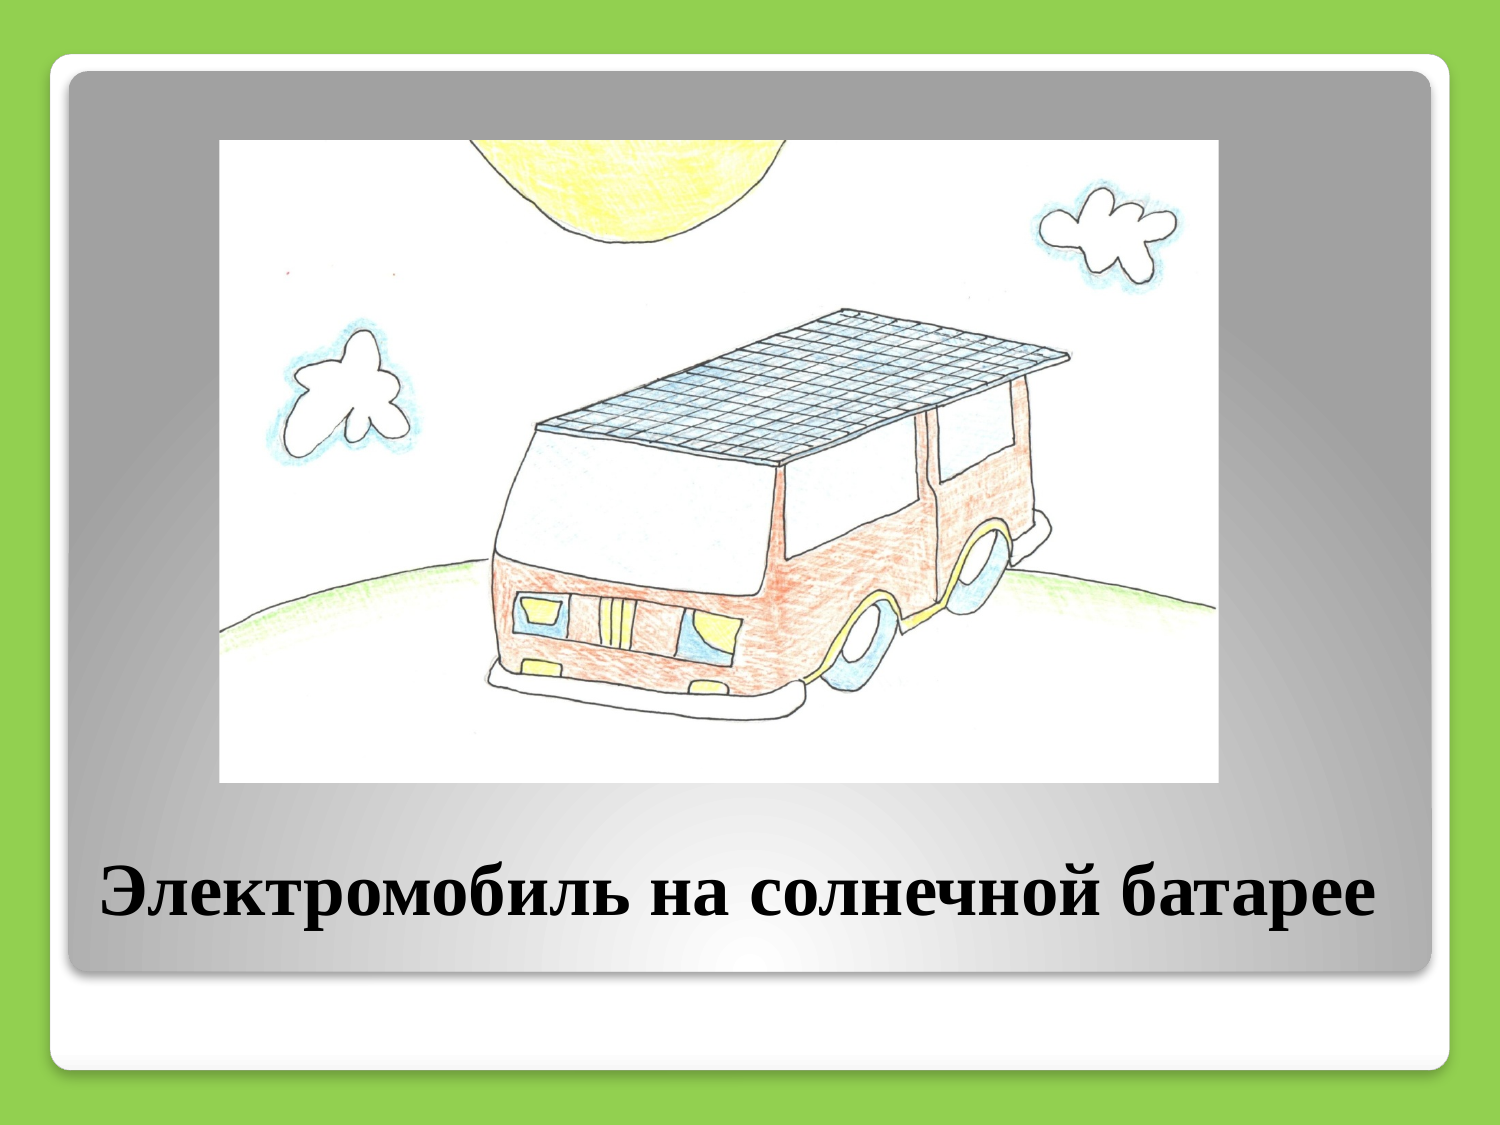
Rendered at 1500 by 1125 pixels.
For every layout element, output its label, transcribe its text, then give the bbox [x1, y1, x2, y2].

title Электромобиль на солнечной батарее [82, 817, 1425, 938]
picture [218, 140, 1219, 783]
